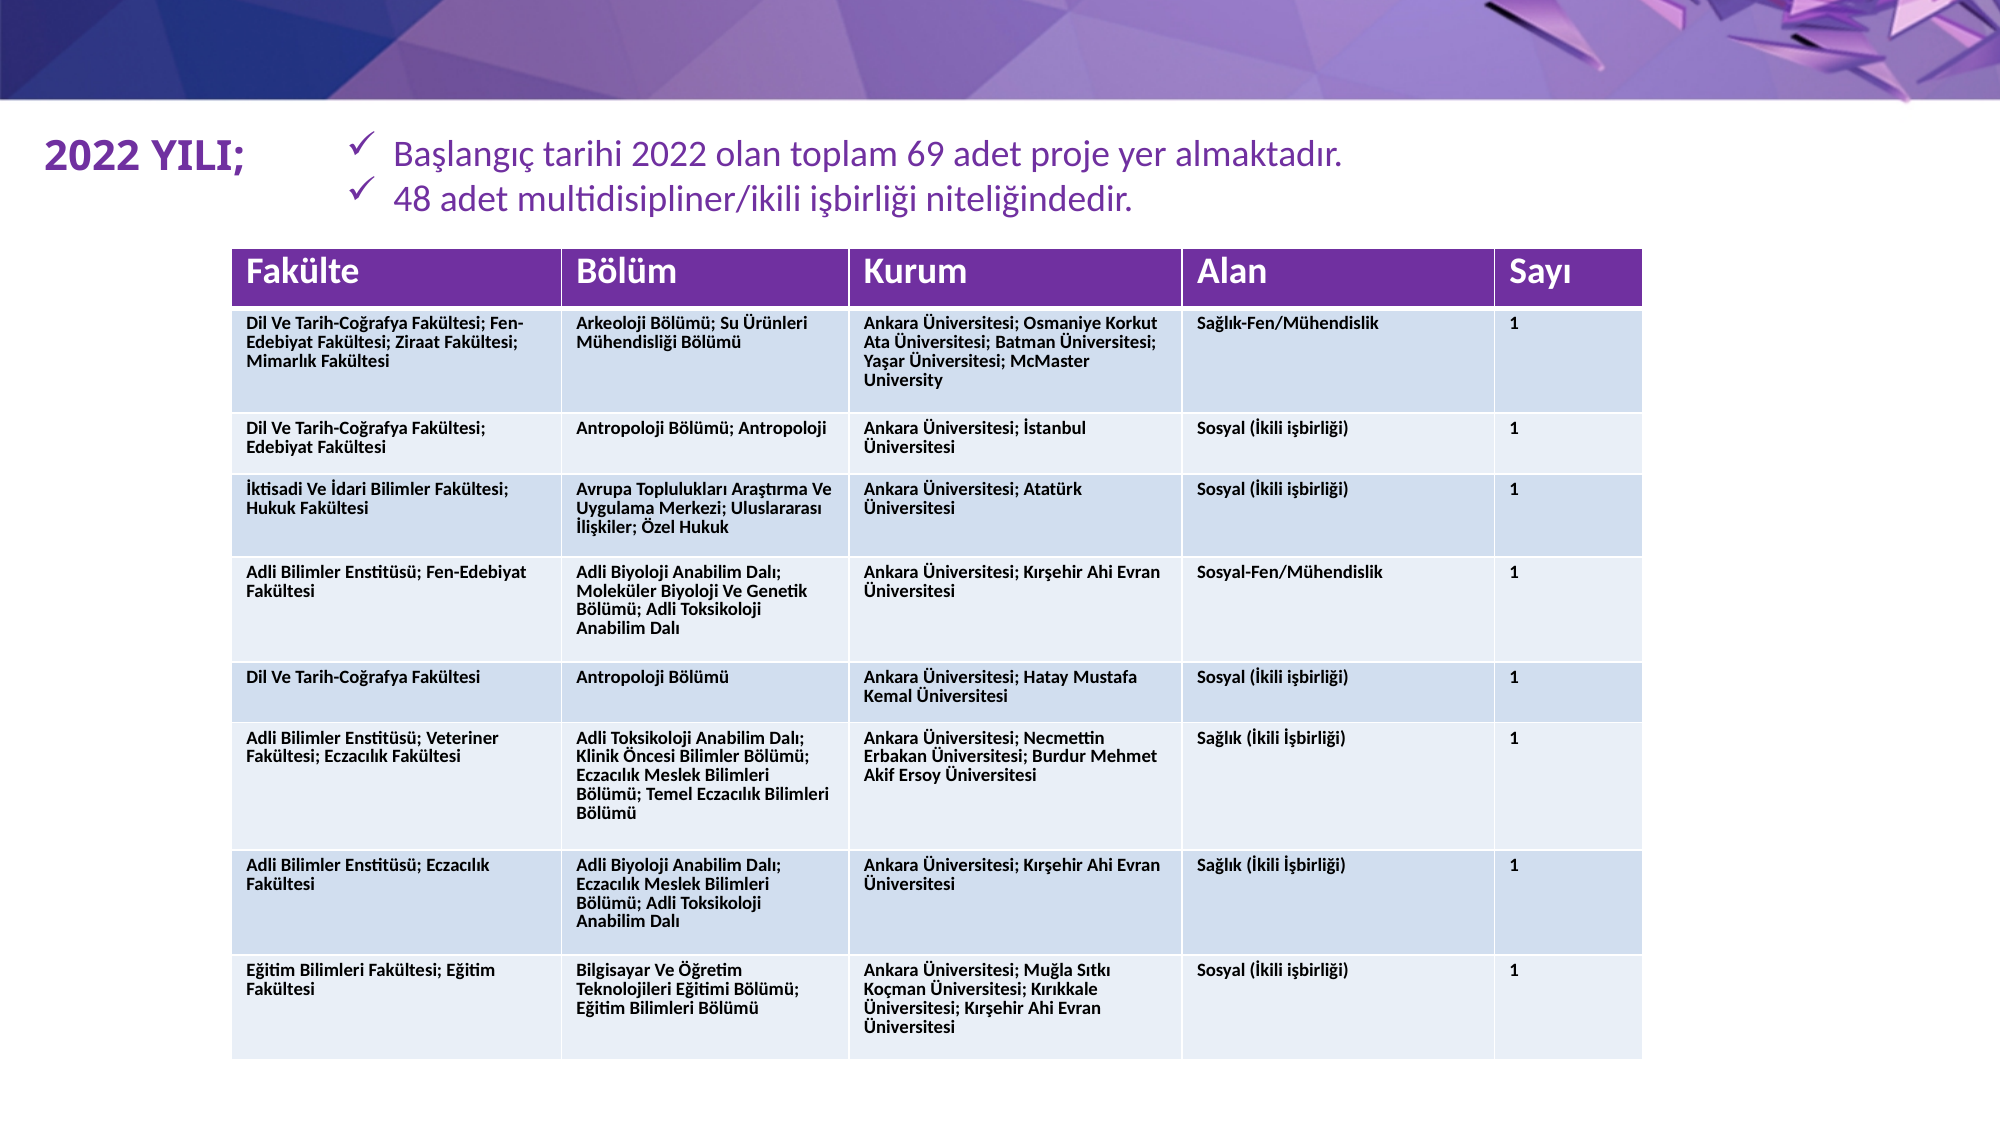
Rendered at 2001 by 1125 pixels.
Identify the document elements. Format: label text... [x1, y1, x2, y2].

table_cell Dil Ve Tarih-Coğrafya Fakültesi [232, 663, 561, 722]
table_cell Ankara Üniversitesi; İstanbul Üniversitesi [850, 414, 1181, 473]
table_cell Sosyal (İkili işbirliği) [1183, 956, 1494, 1059]
table_cell Sağlık-Fen/Mühendislik [1183, 311, 1494, 412]
table_cell İktisadi Ve İdari Bilimler Fakültesi; Hukuk Fakültesi [232, 475, 561, 556]
table_header Fakülte [232, 249, 561, 306]
table_cell Antropoloji Bölümü [562, 663, 848, 722]
table_cell Sosyal (İkili işbirliği) [1183, 663, 1494, 722]
table_header Sayı [1495, 249, 1642, 306]
table_cell 1 [1495, 414, 1642, 473]
text_box 2022 YILI; [29, 121, 261, 187]
table_cell Sağlık (İkili İşbirliği) [1183, 723, 1494, 849]
table_cell Eğitim Bilimleri Fakültesi; Eğitim Fakültesi [232, 956, 561, 1059]
table_cell Arkeoloji Bölümü; Su Ürünleri Mühendisliği Bölümü [562, 311, 848, 412]
table_cell Dil Ve Tarih-Coğrafya Fakültesi; Edebiyat Fakültesi [232, 414, 561, 473]
table_cell Sosyal (İkili işbirliği) [1183, 475, 1494, 556]
table_cell Adli Bilimler Enstitüsü; Fen-Edebiyat Fakültesi [232, 558, 561, 661]
text_box Başlangıç tarihi 2022 olan toplam 69 adet proje yer almaktadır. 48 adet multidisipliner/ikili işbirliği niteliğindedir. [331, 121, 1360, 227]
table_cell Sosyal-Fen/Mühendislik [1183, 558, 1494, 661]
table_cell 1 [1495, 851, 1642, 954]
table_cell Adli Biyoloji Anabilim Dalı; Eczacılık Meslek Bilimleri Bölümü; Adli Toksikoloji Anabilim Dalı [562, 851, 848, 954]
table_cell Bilgisayar Ve Öğretim Teknolojileri Eğitimi Bölümü; Eğitim Bilimleri Bölümü [562, 956, 848, 1059]
table_cell 1 [1495, 663, 1642, 722]
table_cell Adli Bilimler Enstitüsü; Eczacılık Fakültesi [232, 851, 561, 954]
table_cell 1 [1495, 558, 1642, 661]
table_cell Adli Bilimler Enstitüsü; Veteriner Fakültesi; Eczacılık Fakültesi [232, 723, 561, 849]
table_cell Ankara Üniversitesi; Kırşehir Ahi Evran Üniversitesi [850, 558, 1181, 661]
table_header Bölüm [562, 249, 848, 306]
table_cell 1 [1495, 475, 1642, 556]
table_cell Ankara Üniversitesi; Muğla Sıtkı Koçman Üniversitesi; Kırıkkale Üniversitesi; Kırşehir Ahi Evran Üniversitesi [850, 956, 1181, 1059]
table_cell Antropoloji Bölümü; Antropoloji [562, 414, 848, 473]
table_cell Ankara Üniversitesi; Necmettin Erbakan Üniversitesi; Burdur Mehmet Akif Ersoy Üniversitesi [850, 723, 1181, 849]
table_cell Ankara Üniversitesi; Hatay Mustafa Kemal Üniversitesi [850, 663, 1181, 722]
table_cell Ankara Üniversitesi; Atatürk Üniversitesi [850, 475, 1181, 556]
table_cell Avrupa Toplulukları Araştırma Ve Uygulama Merkezi; Uluslararası İlişkiler; Özel Hukuk [562, 475, 848, 556]
table_cell 1 [1495, 956, 1642, 1059]
table_cell Sosyal (İkili işbirliği) [1183, 414, 1494, 473]
table_cell Ankara Üniversitesi; Kırşehir Ahi Evran Üniversitesi [850, 851, 1181, 954]
table_cell Dil Ve Tarih-Coğrafya Fakültesi; Fen-Edebiyat Fakültesi; Ziraat Fakültesi; Mimarlık Fakültesi [232, 311, 561, 412]
table_cell Sağlık (İkili İşbirliği) [1183, 851, 1494, 954]
table_header Kurum [850, 249, 1181, 306]
table_cell 1 [1495, 723, 1642, 849]
picture [0, 0, 2000, 1120]
table_cell Adli Toksikoloji Anabilim Dalı; Klinik Öncesi Bilimler Bölümü; Eczacılık Meslek Bilimleri Bölümü; Temel Eczacılık Bilimleri Bölümü [562, 723, 848, 849]
table_cell Adli Biyoloji Anabilim Dalı; Moleküler Biyoloji Ve Genetik Bölümü; Adli Toksikoloji Anabilim Dalı [562, 558, 848, 661]
table_cell 1 [1495, 311, 1642, 412]
table_header Alan [1183, 249, 1494, 306]
table_cell Ankara Üniversitesi; Osmaniye Korkut Ata Üniversitesi; Batman Üniversitesi; Yaşar Üniversitesi; McMaster University [850, 311, 1181, 412]
